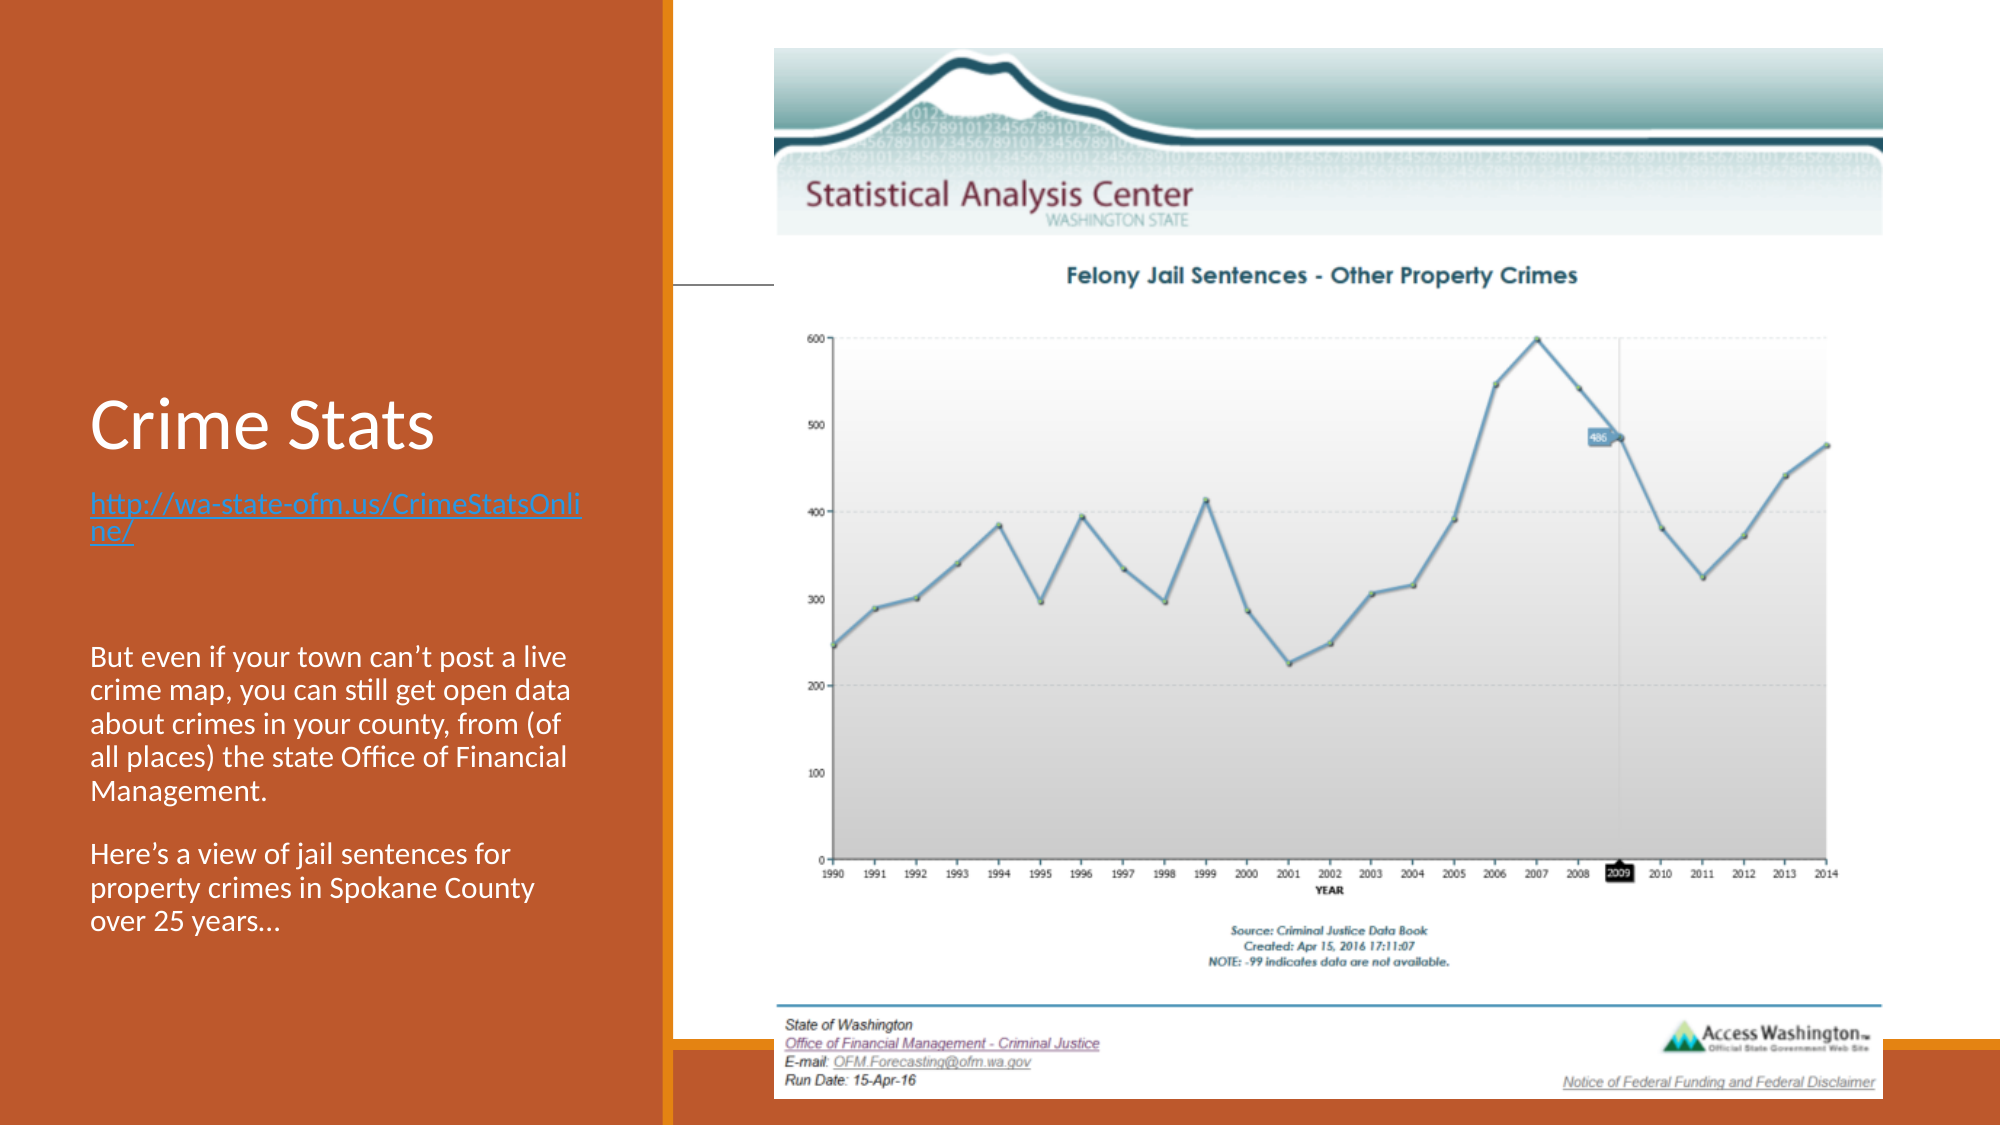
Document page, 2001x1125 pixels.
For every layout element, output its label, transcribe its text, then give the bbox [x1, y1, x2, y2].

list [774, 48, 1883, 1100]
title Crime Stats [75, 97, 600, 473]
list http://wa-state-ofm.us/CrimeStatsOnline/ But even if your town can’t post a live crime map, you can still get open data about crimes in your county, from (of all places) the state Office of Financial Management. Here’s a view of jail sentences for property crimes in Spokane County over 25 years… [75, 479, 600, 1035]
